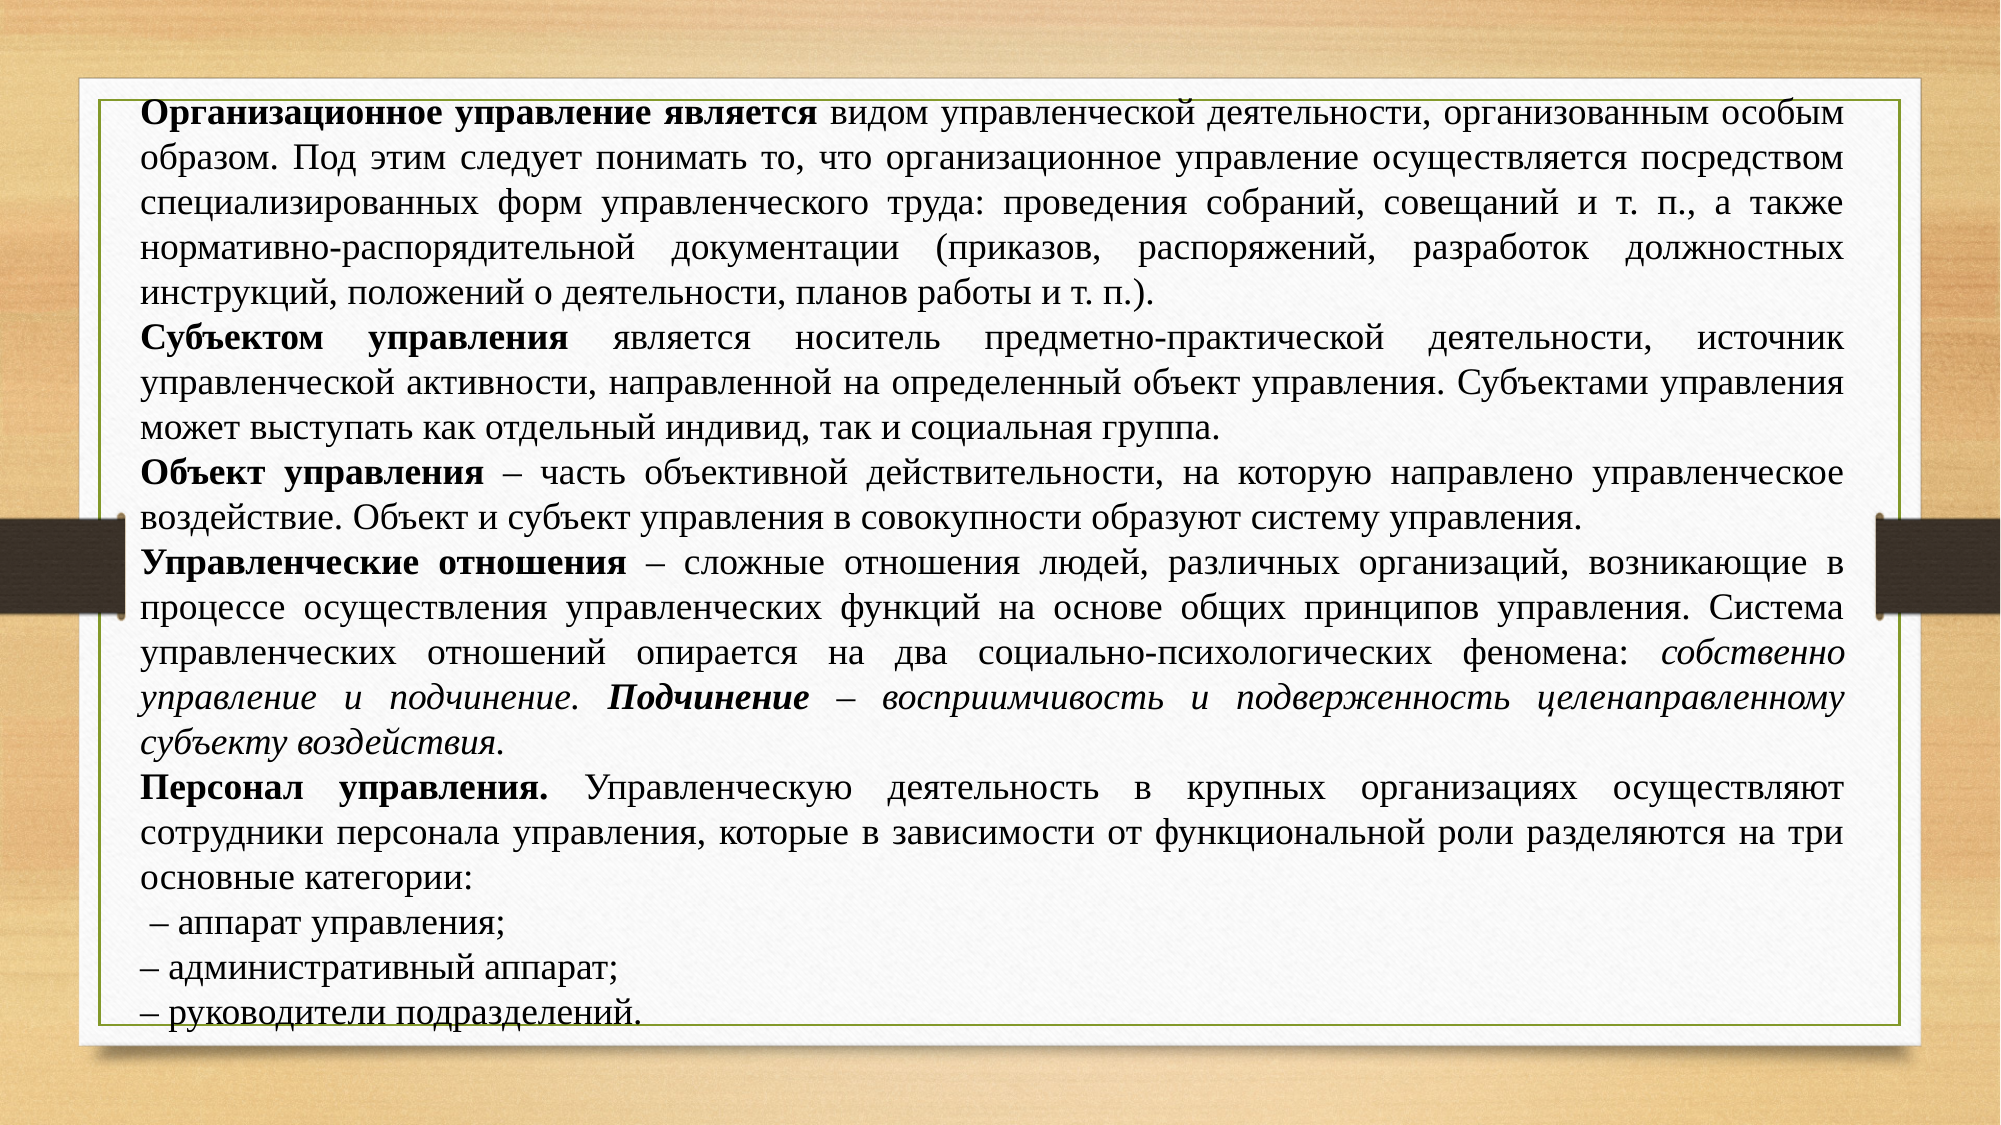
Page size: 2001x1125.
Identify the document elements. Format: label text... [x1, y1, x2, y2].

picture [0, 0, 2001, 1125]
text_box Организационное управление является видом управленческой деятельности, организованным особым образом. Под этим следует понимать то, что организационное управление осуществляется посредством специализированных форм управленческого труда: проведения собраний, совещаний и т. п., а также нормативно-распорядительной документации (приказов, распоряжений, разработок должностных инструкций, положений о деятельности, планов работы и т. п.). Субъектом управления является носитель предметно-практической деятельности, источник управленческой активности, направленной на определенный объект управления. Субъектами управления может выступать как отдельный индивид, так и социальная группа. Объект управления – часть объективной действительности, на которую направлено управленческое воздействие. Объект и субъект управления в совокупности образуют систему управления. Управленческие отношения – сложные отношения людей, различных организаций, возникающие в процессе осуществления управленческих функций на основе общих принципов управления. Система управленческих отношений опирается на два социально-психологических феномена: собственно управление и подчинение. Подчинение – восприимчивость и подверженность целенаправленному субъекту воздействия. Персонал управления. Управленческую деятельность в крупных организациях осуществляют сотрудники персонала управления, которые в зависимости от функциональной роли разделяются на три основные категории: – аппарат управления; – административный аппарат; – руководители подразделений. [125, 79, 1861, 1085]
